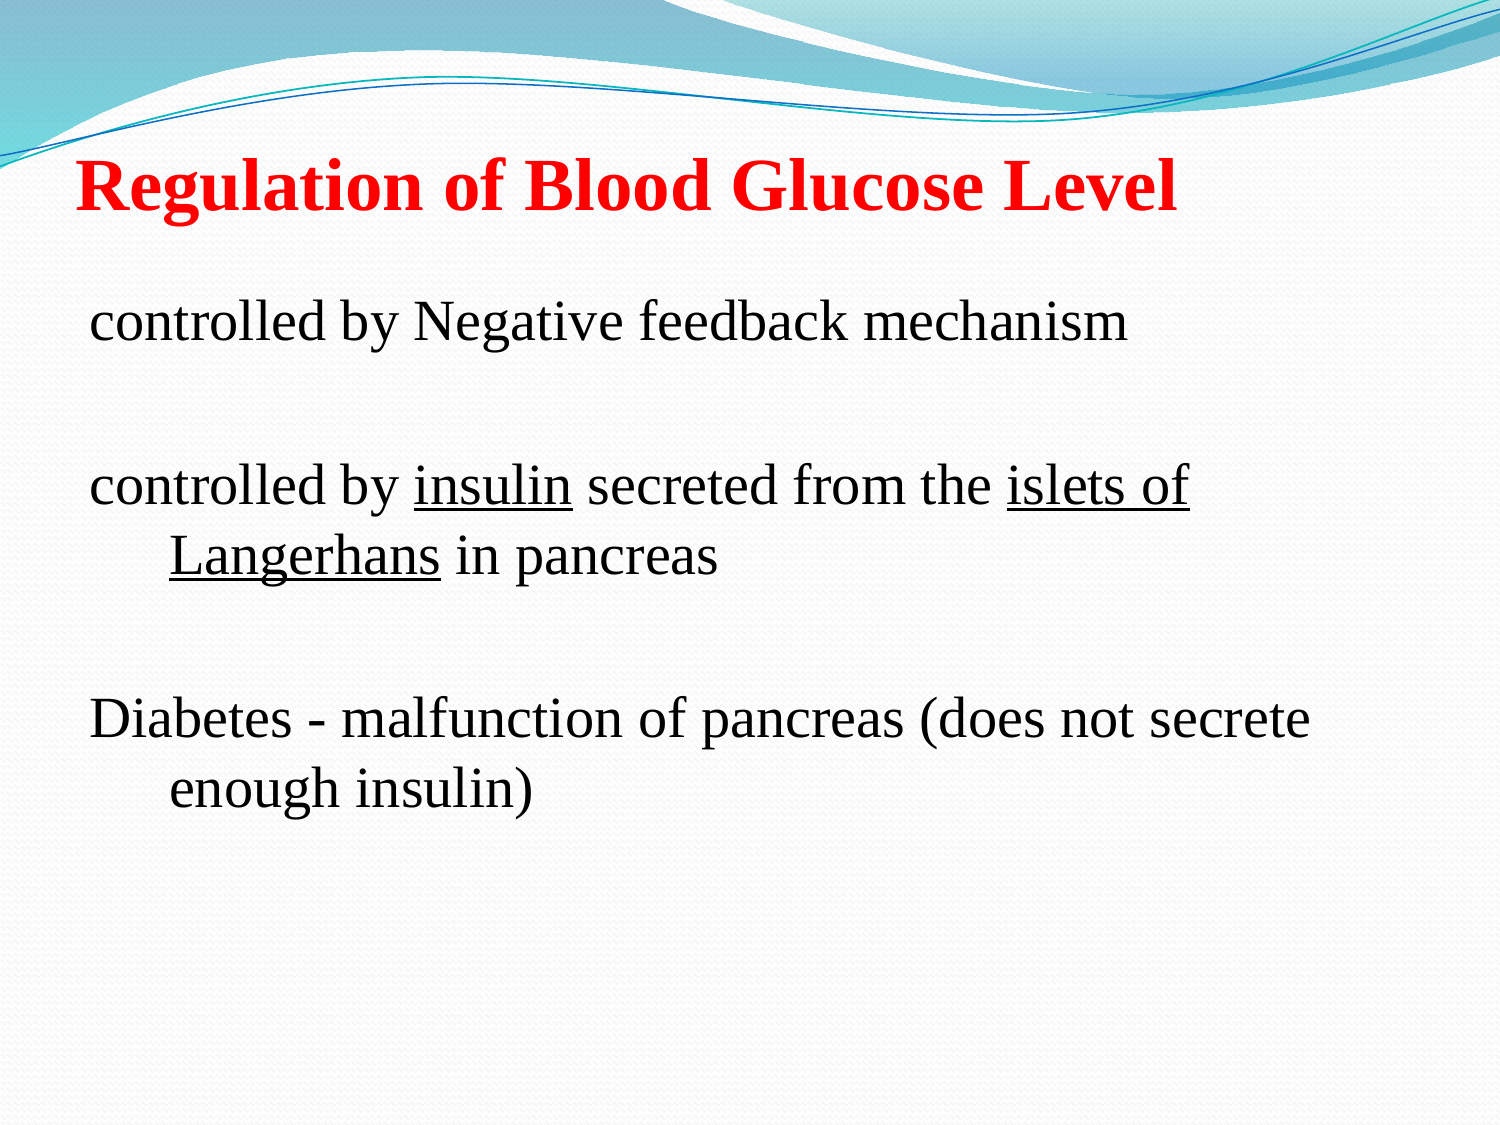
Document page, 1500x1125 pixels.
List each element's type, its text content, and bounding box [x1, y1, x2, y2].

list controlled by Negative feedback mechanism controlled by insulin secreted from the islets of Langerhans in pancreas Diabetes - malfunction of pancreas (does not secrete enough insulin) [75, 275, 1425, 1038]
title Regulation of Blood Glucose Level [75, 115, 1425, 225]
